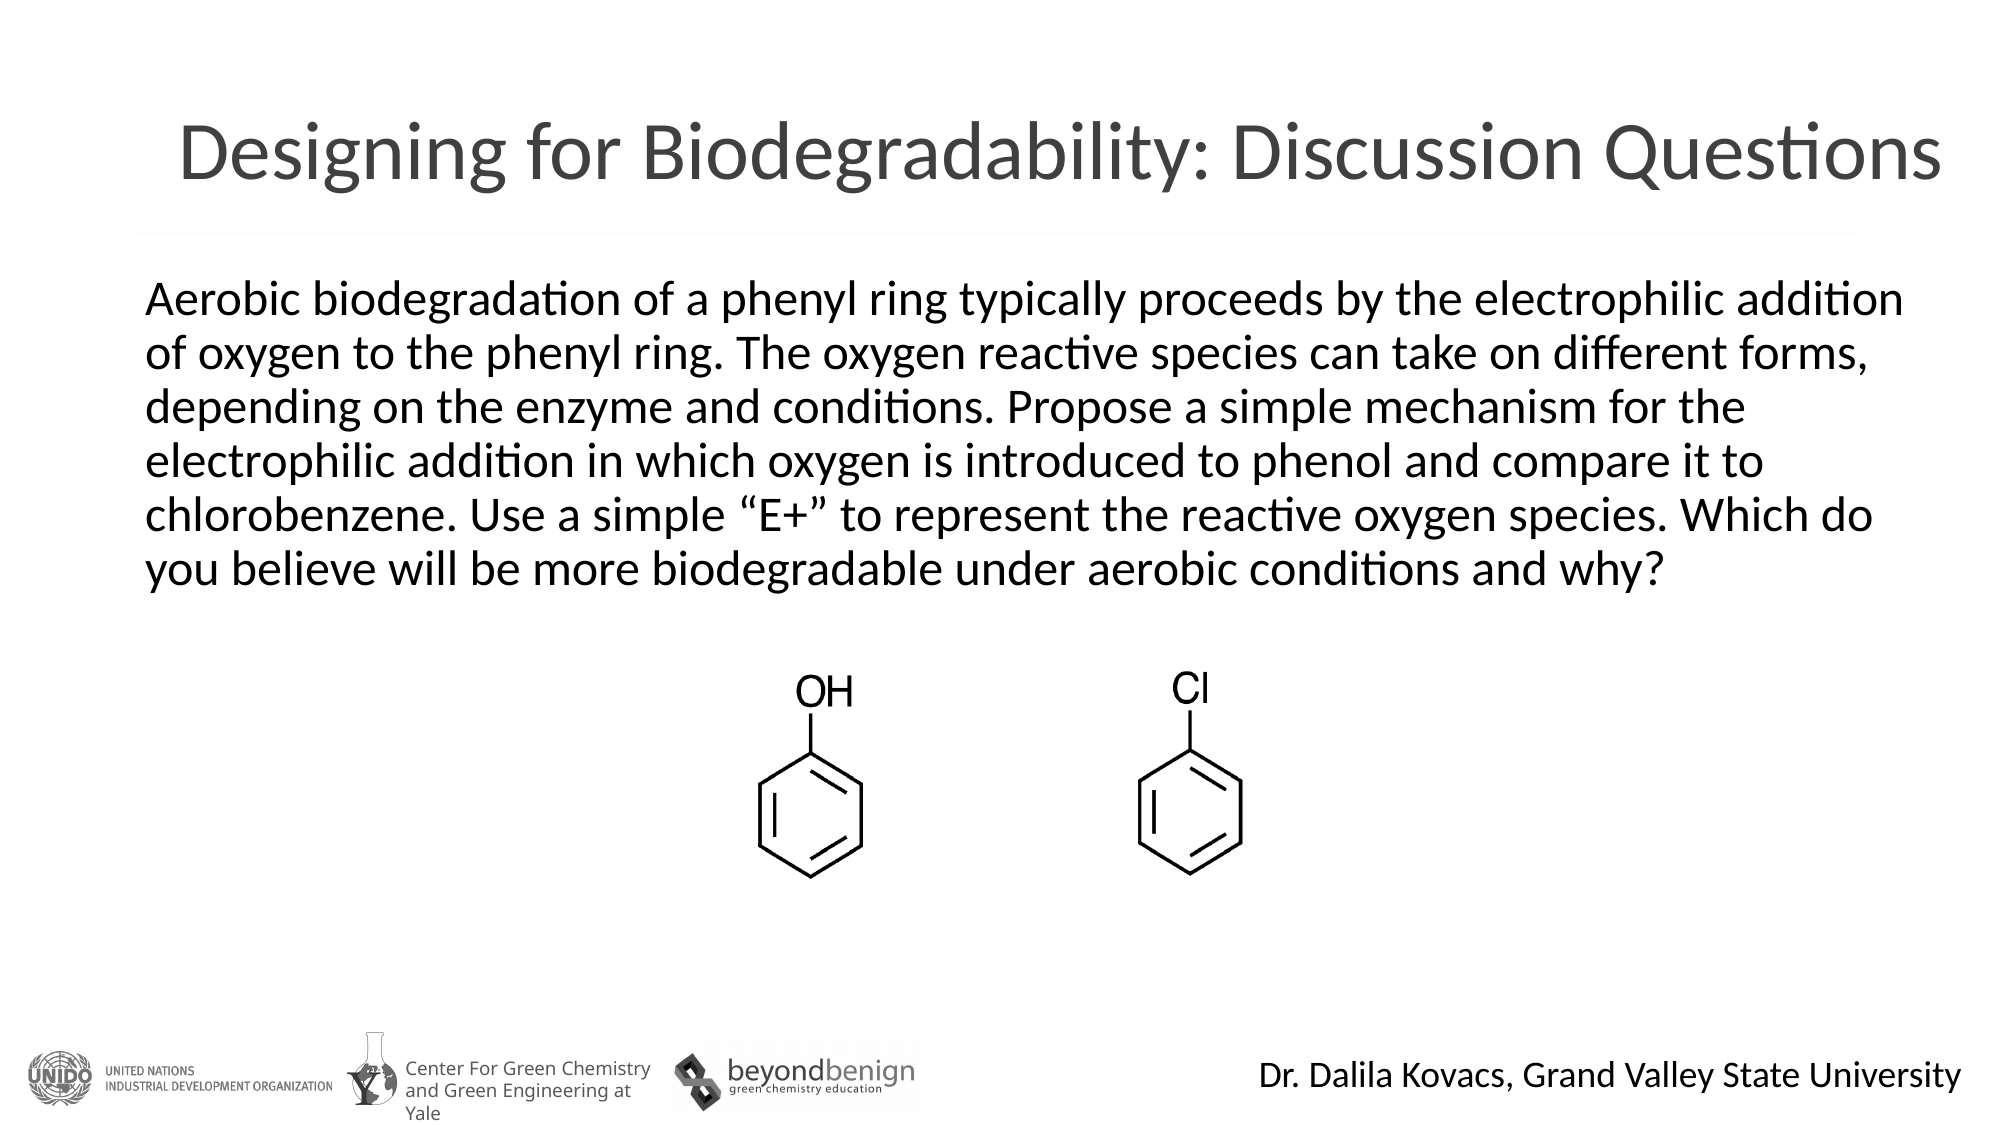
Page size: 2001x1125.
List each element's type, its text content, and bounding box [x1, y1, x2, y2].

text_box Dr. Dalila Kovacs, Grand Valley State University [1244, 1042, 1978, 1102]
picture [749, 663, 1251, 889]
list Aerobic biodegradation of a phenyl ring typically proceeds by the electrophilic addition of oxygen to the phenyl ring. The oxygen reactive species can take on different forms, depending on the enzyme and conditions. Propose a simple mechanism for the electrophilic addition in which oxygen is introduced to phenol and compare it to chlorobenzene. Use a simple “E+” to represent the reactive oxygen species. Which do you believe will be more biodegradable under aerobic conditions and why? [130, 264, 1932, 966]
text_box Designing for Biodegradability: Discussion Questions [163, 89, 1960, 204]
